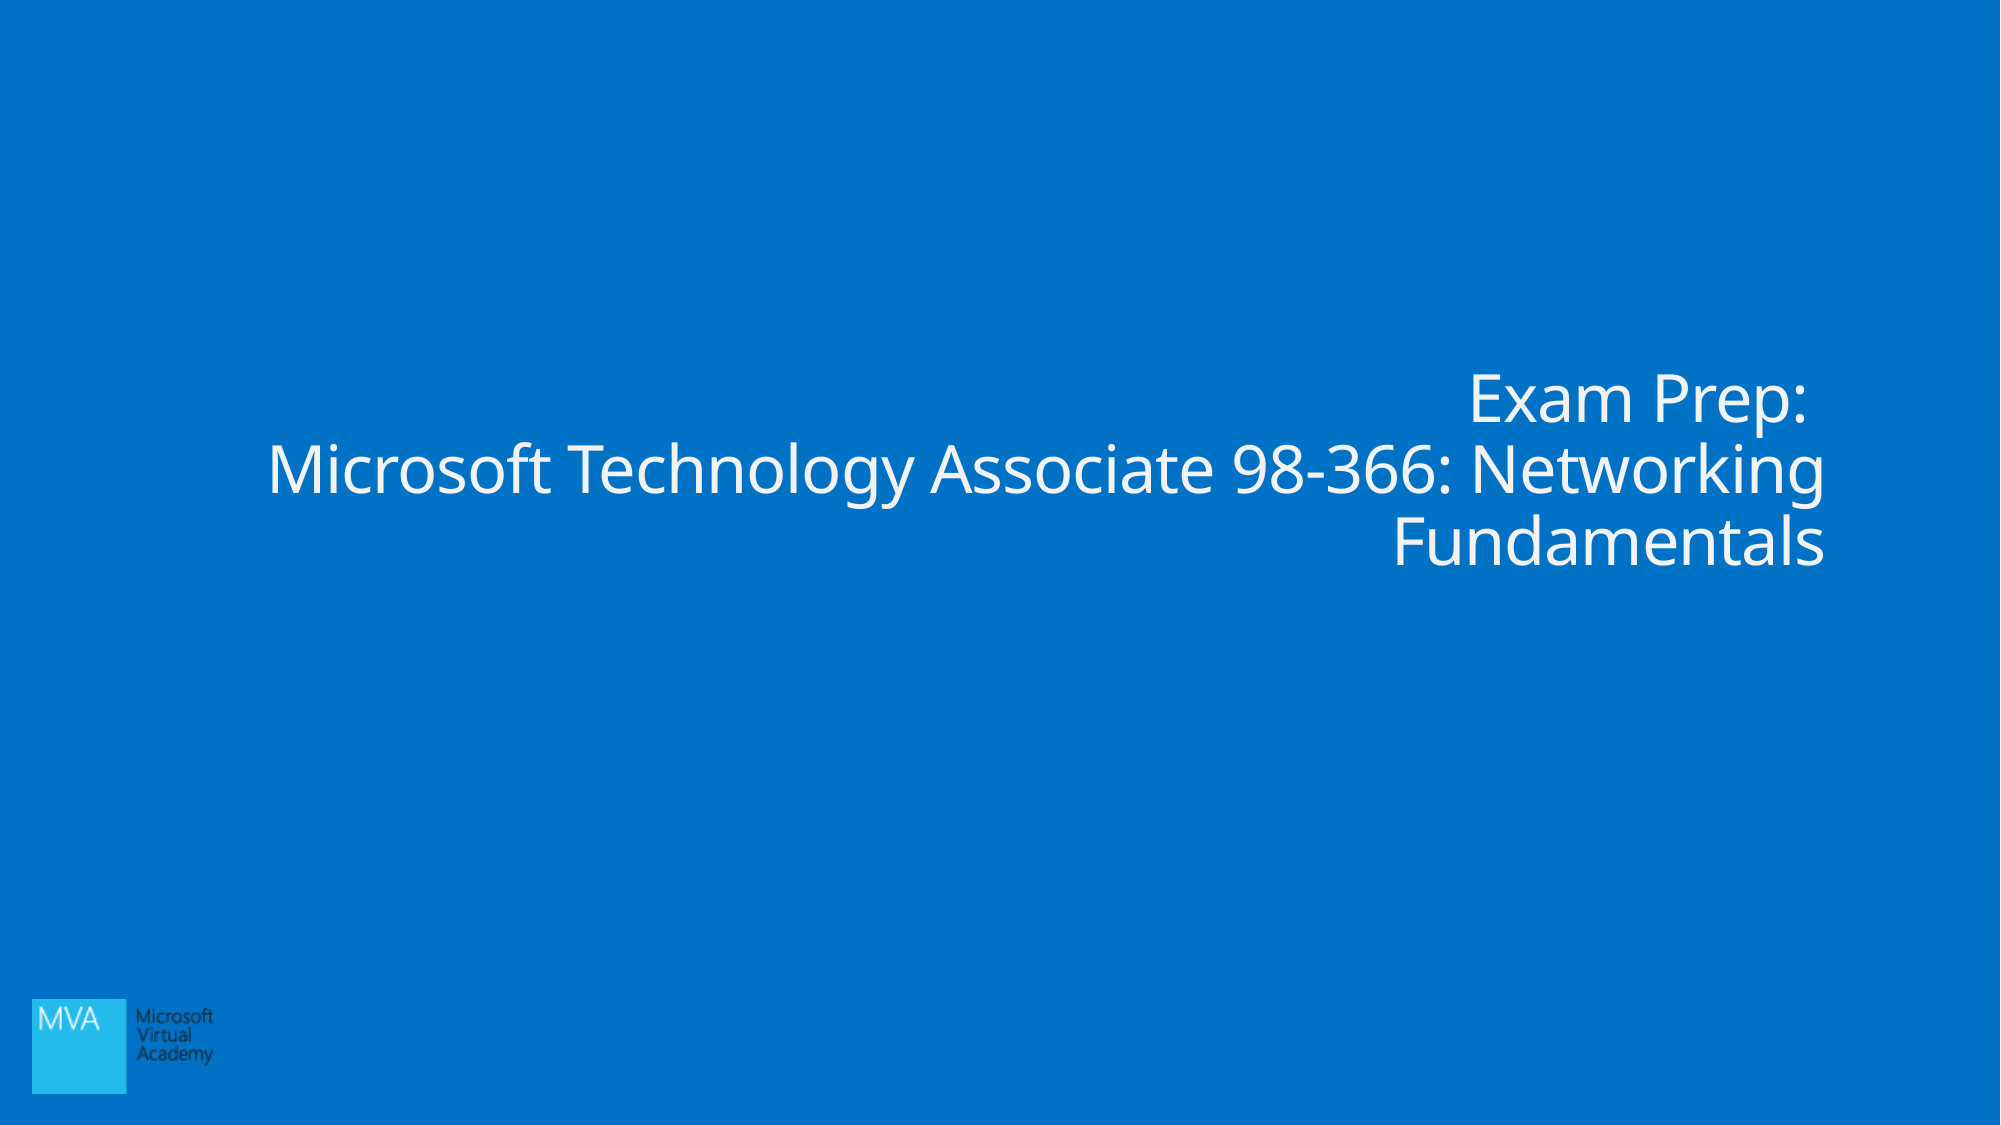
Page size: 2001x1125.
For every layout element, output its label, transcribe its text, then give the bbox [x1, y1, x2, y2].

title Exam Prep: Microsoft Technology Associate 98-366: Networking Fundamentals [150, 349, 1850, 591]
picture [128, 999, 268, 1094]
picture [32, 999, 125, 1094]
